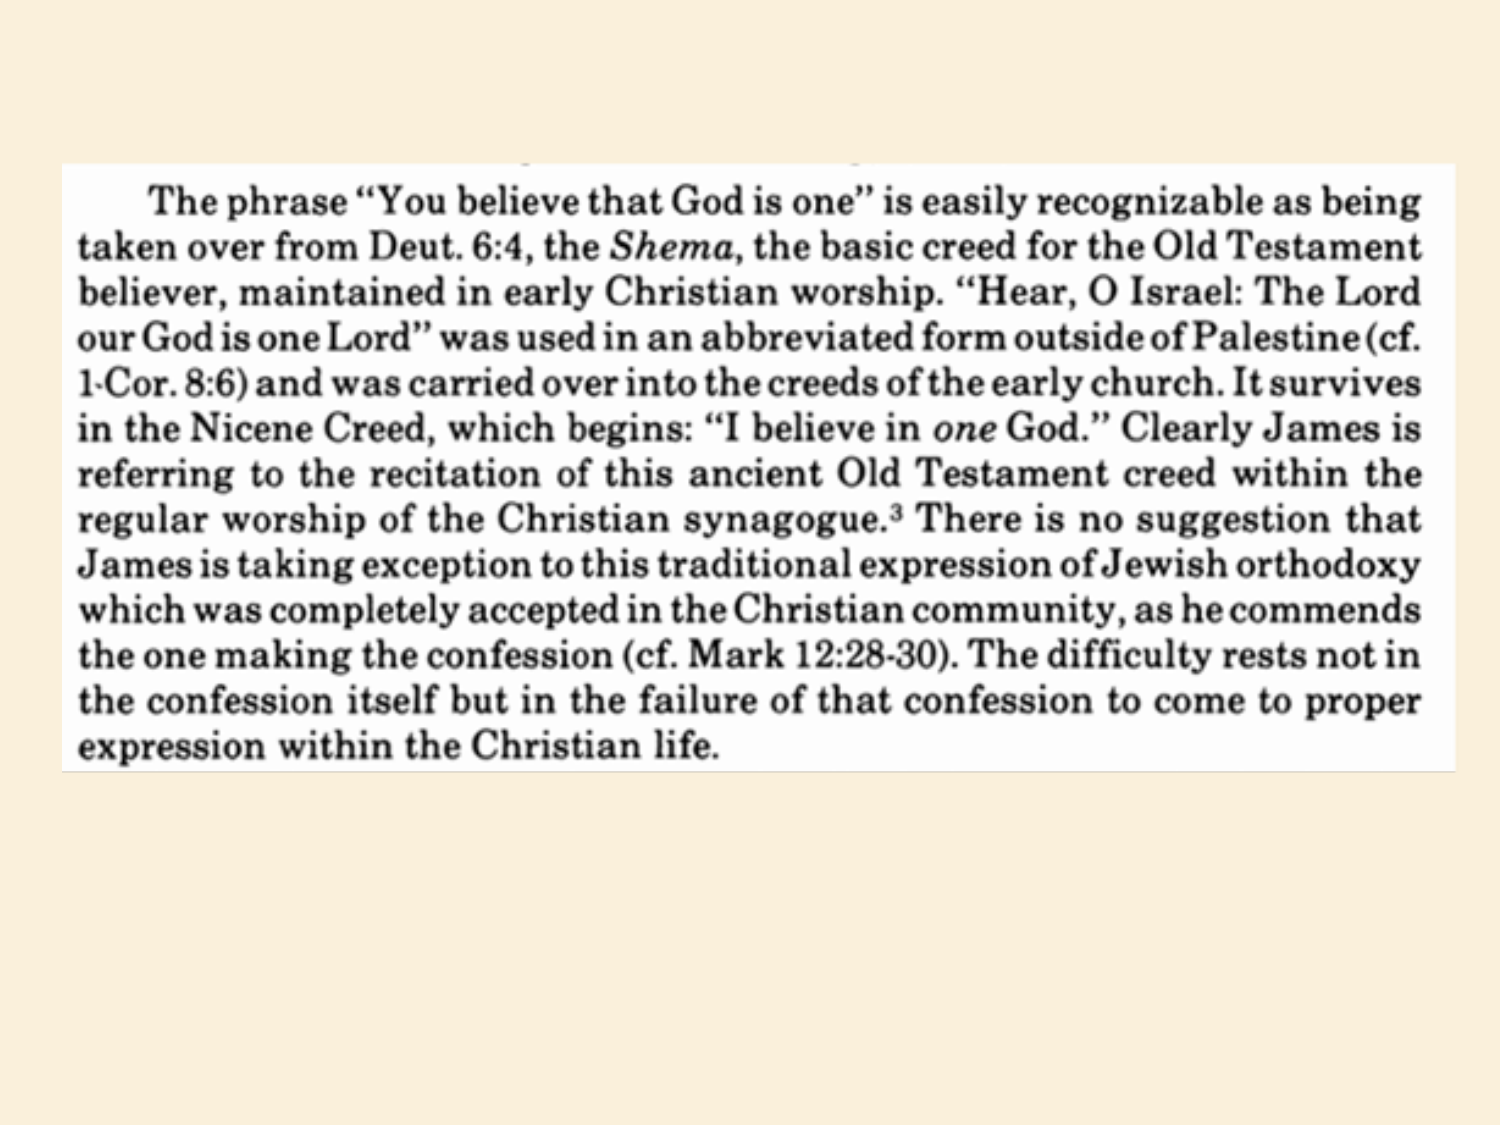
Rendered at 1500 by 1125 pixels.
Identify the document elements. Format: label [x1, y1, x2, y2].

picture [62, 162, 1461, 776]
